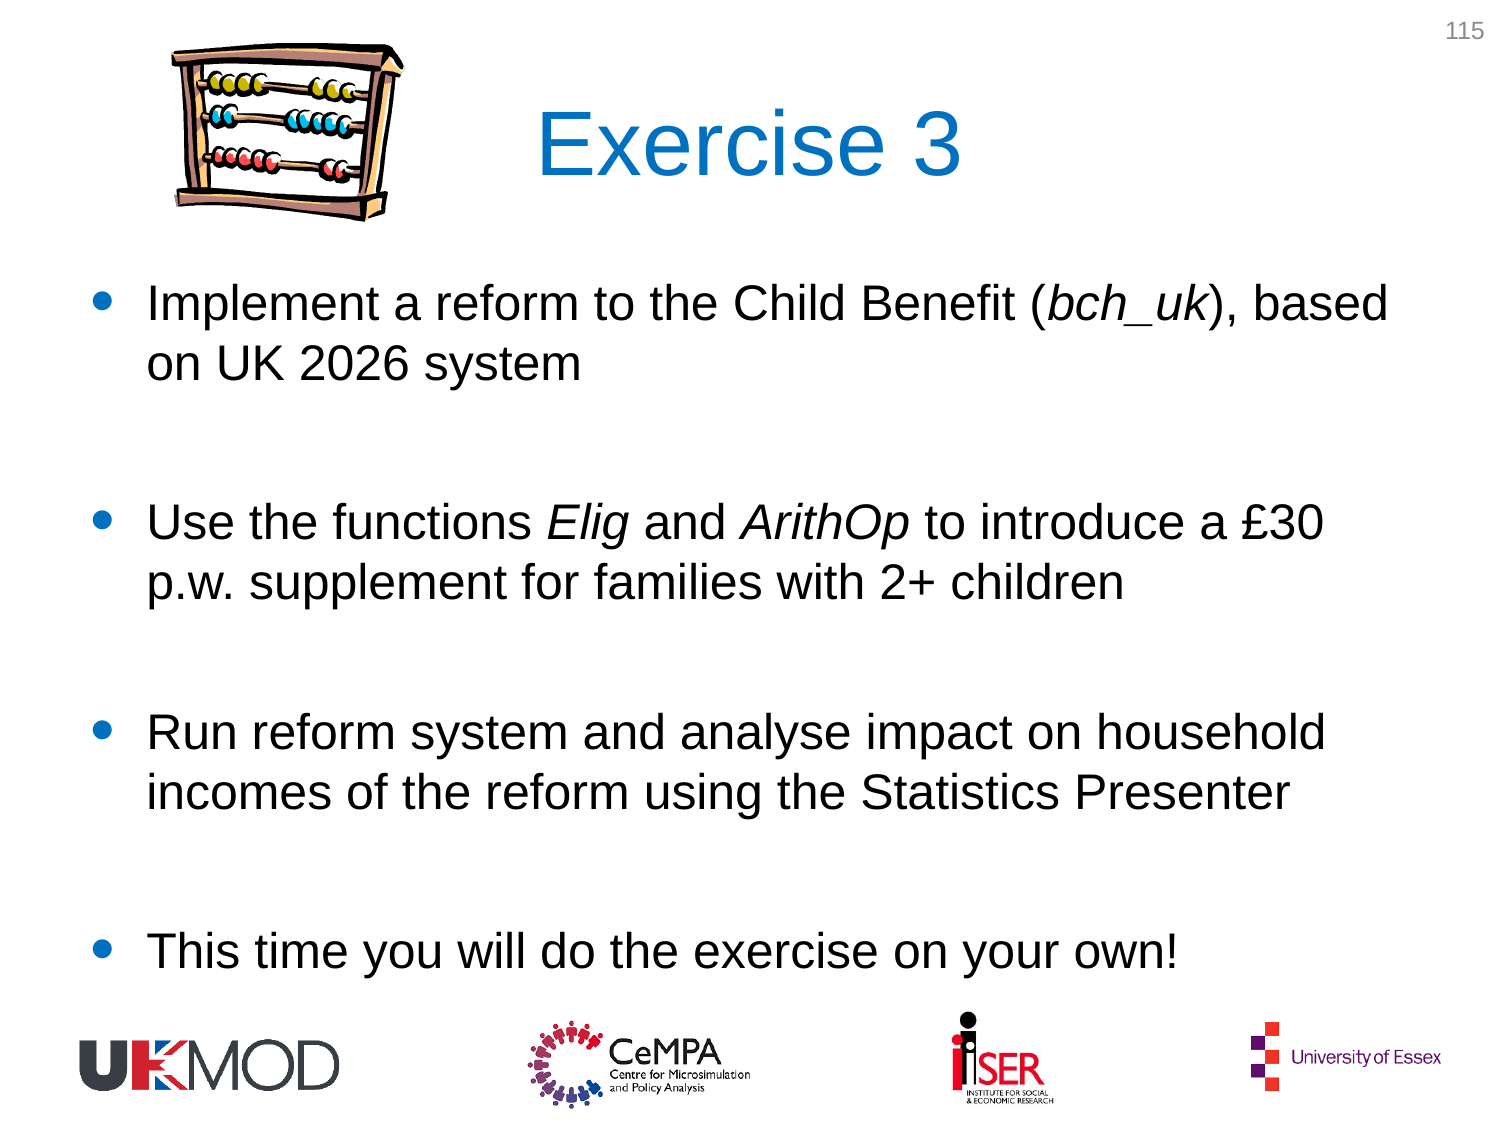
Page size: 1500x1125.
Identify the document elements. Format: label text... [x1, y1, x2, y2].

picture [1251, 1022, 1441, 1091]
title Exercise 3 [75, 45, 1425, 233]
picture [934, 992, 1067, 1125]
picture [170, 43, 405, 223]
slide_number 115 [1149, 0, 1500, 60]
picture [73, 1036, 343, 1094]
list Implement a reform to the Child Benefit (bch_uk), based on UK 2026 system Use the functions Elig and ArithOp to introduce a £30 p.w. supplement for families with 2+ children Run reform system and analyse impact on household incomes of the reform using the Statistics Presenter This time you will do the exercise on your own! [75, 262, 1425, 988]
picture [527, 1020, 750, 1109]
